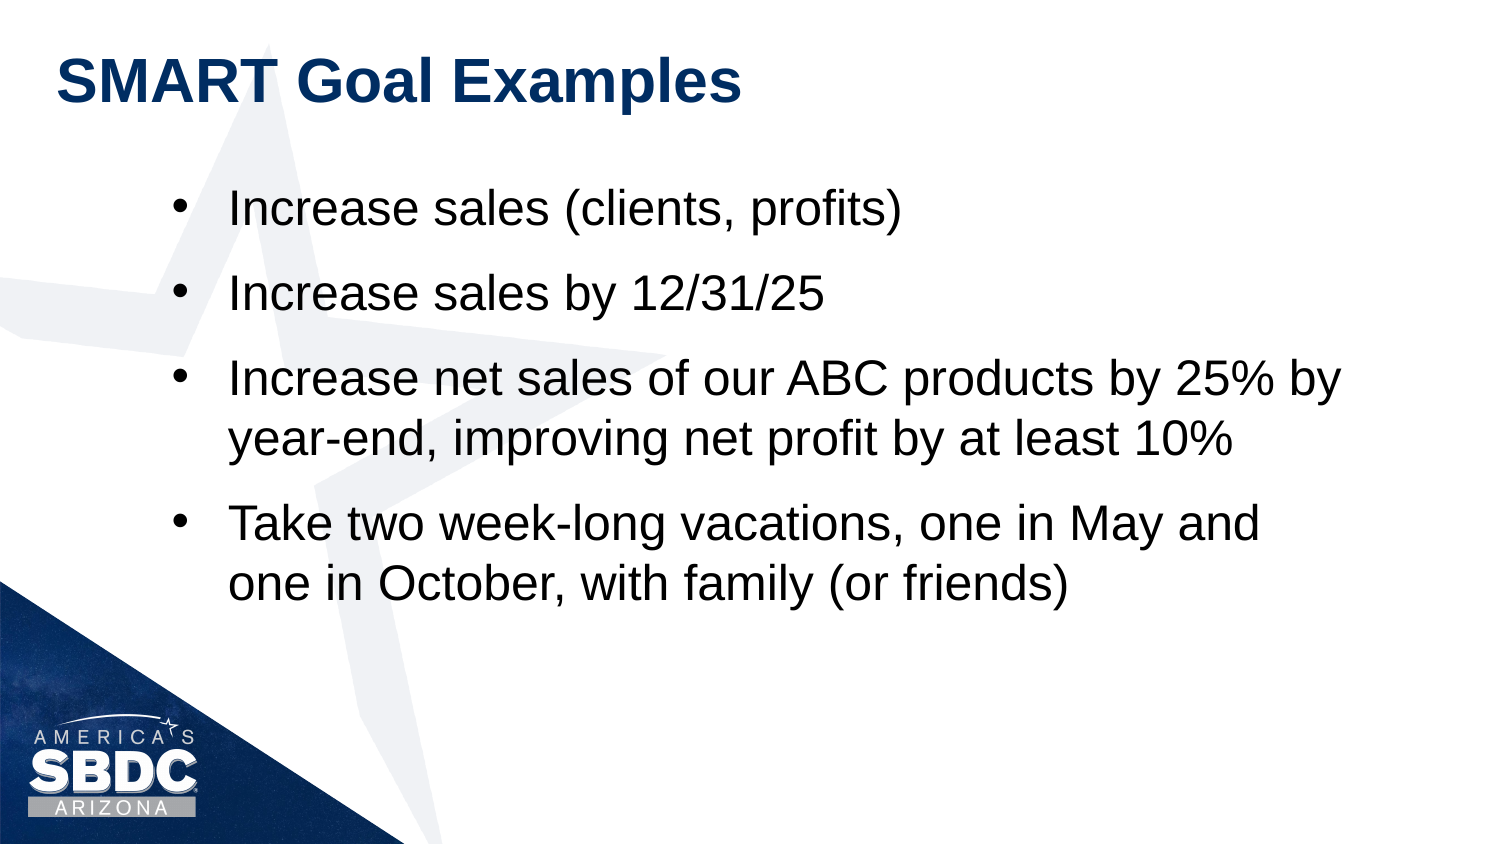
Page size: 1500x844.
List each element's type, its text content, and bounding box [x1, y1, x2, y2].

picture [0, 581, 405, 844]
title SMART Goal Examples [45, 30, 1455, 122]
list Increase sales (clients, profits) Increase sales by 12/31/25 Increase net sales of our ABC products by 25% by year-end, improving net profit by at least 10% Take two week-long vacations, one in May and one in October, with family (or friends) [137, 160, 1363, 779]
